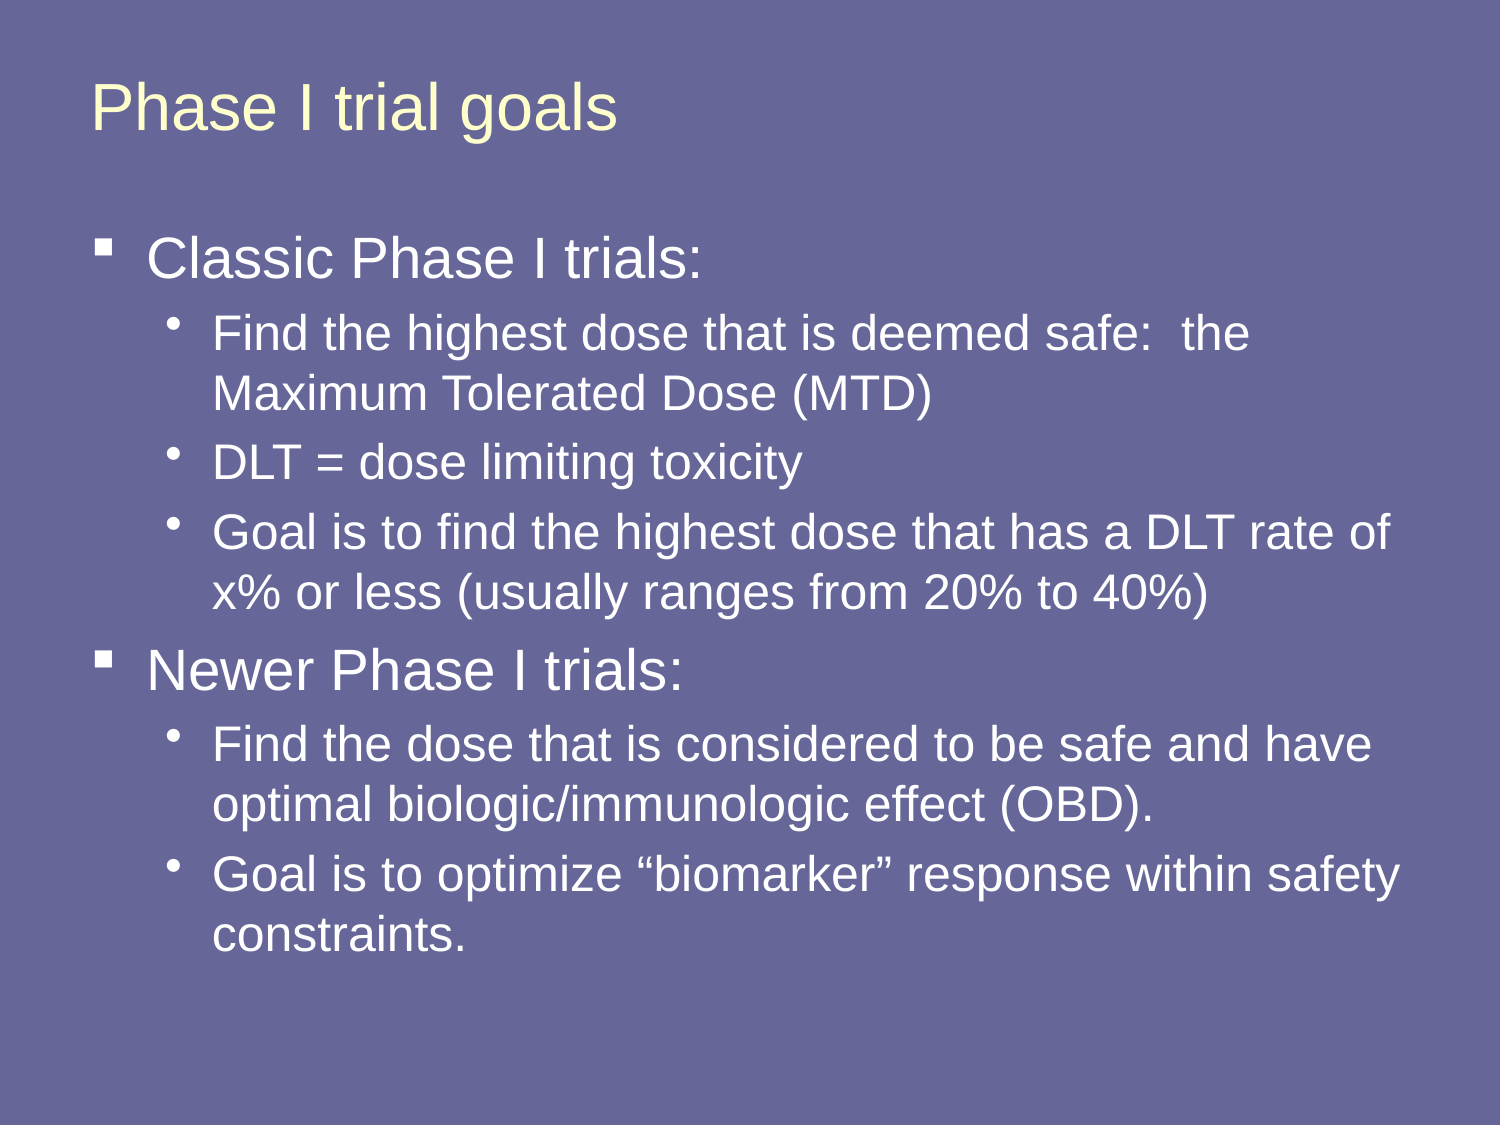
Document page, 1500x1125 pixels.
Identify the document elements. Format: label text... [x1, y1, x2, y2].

title Phase I trial goals [75, 45, 1425, 163]
list Classic Phase I trials: Find the highest dose that is deemed safe: the Maximum Tolerated Dose (MTD) DLT = dose limiting toxicity Goal is to find the highest dose that has a DLT rate of x% or less (usually ranges from 20% to 40%) Newer Phase I trials: Find the dose that is considered to be safe and have optimal biologic/immunologic effect (OBD). Goal is to optimize “biomarker” response within safety constraints. [75, 212, 1425, 1005]
